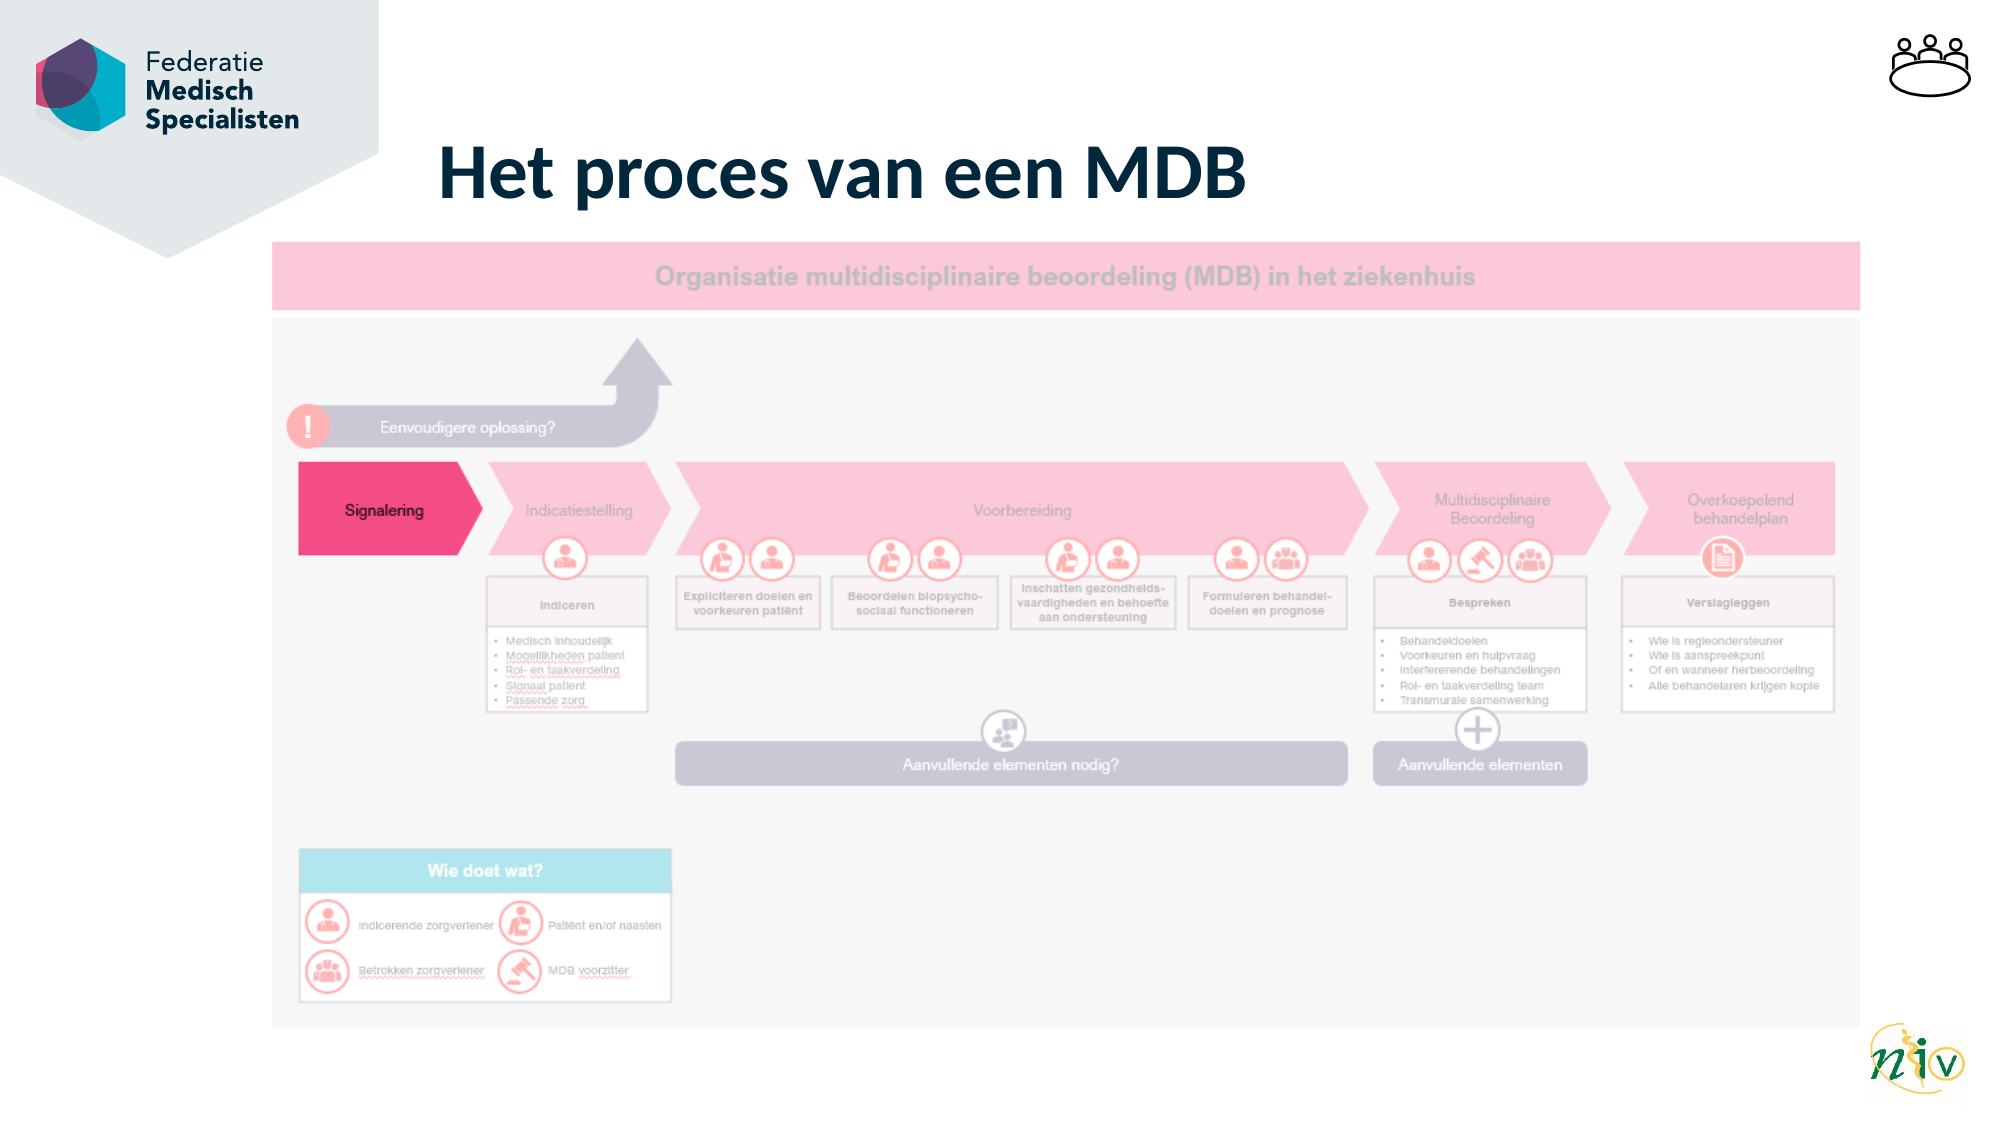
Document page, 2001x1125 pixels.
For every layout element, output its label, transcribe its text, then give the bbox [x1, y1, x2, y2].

picture [267, 238, 1968, 1107]
picture [1885, 16, 1974, 105]
title Het proces van een MDB [438, 60, 1862, 236]
